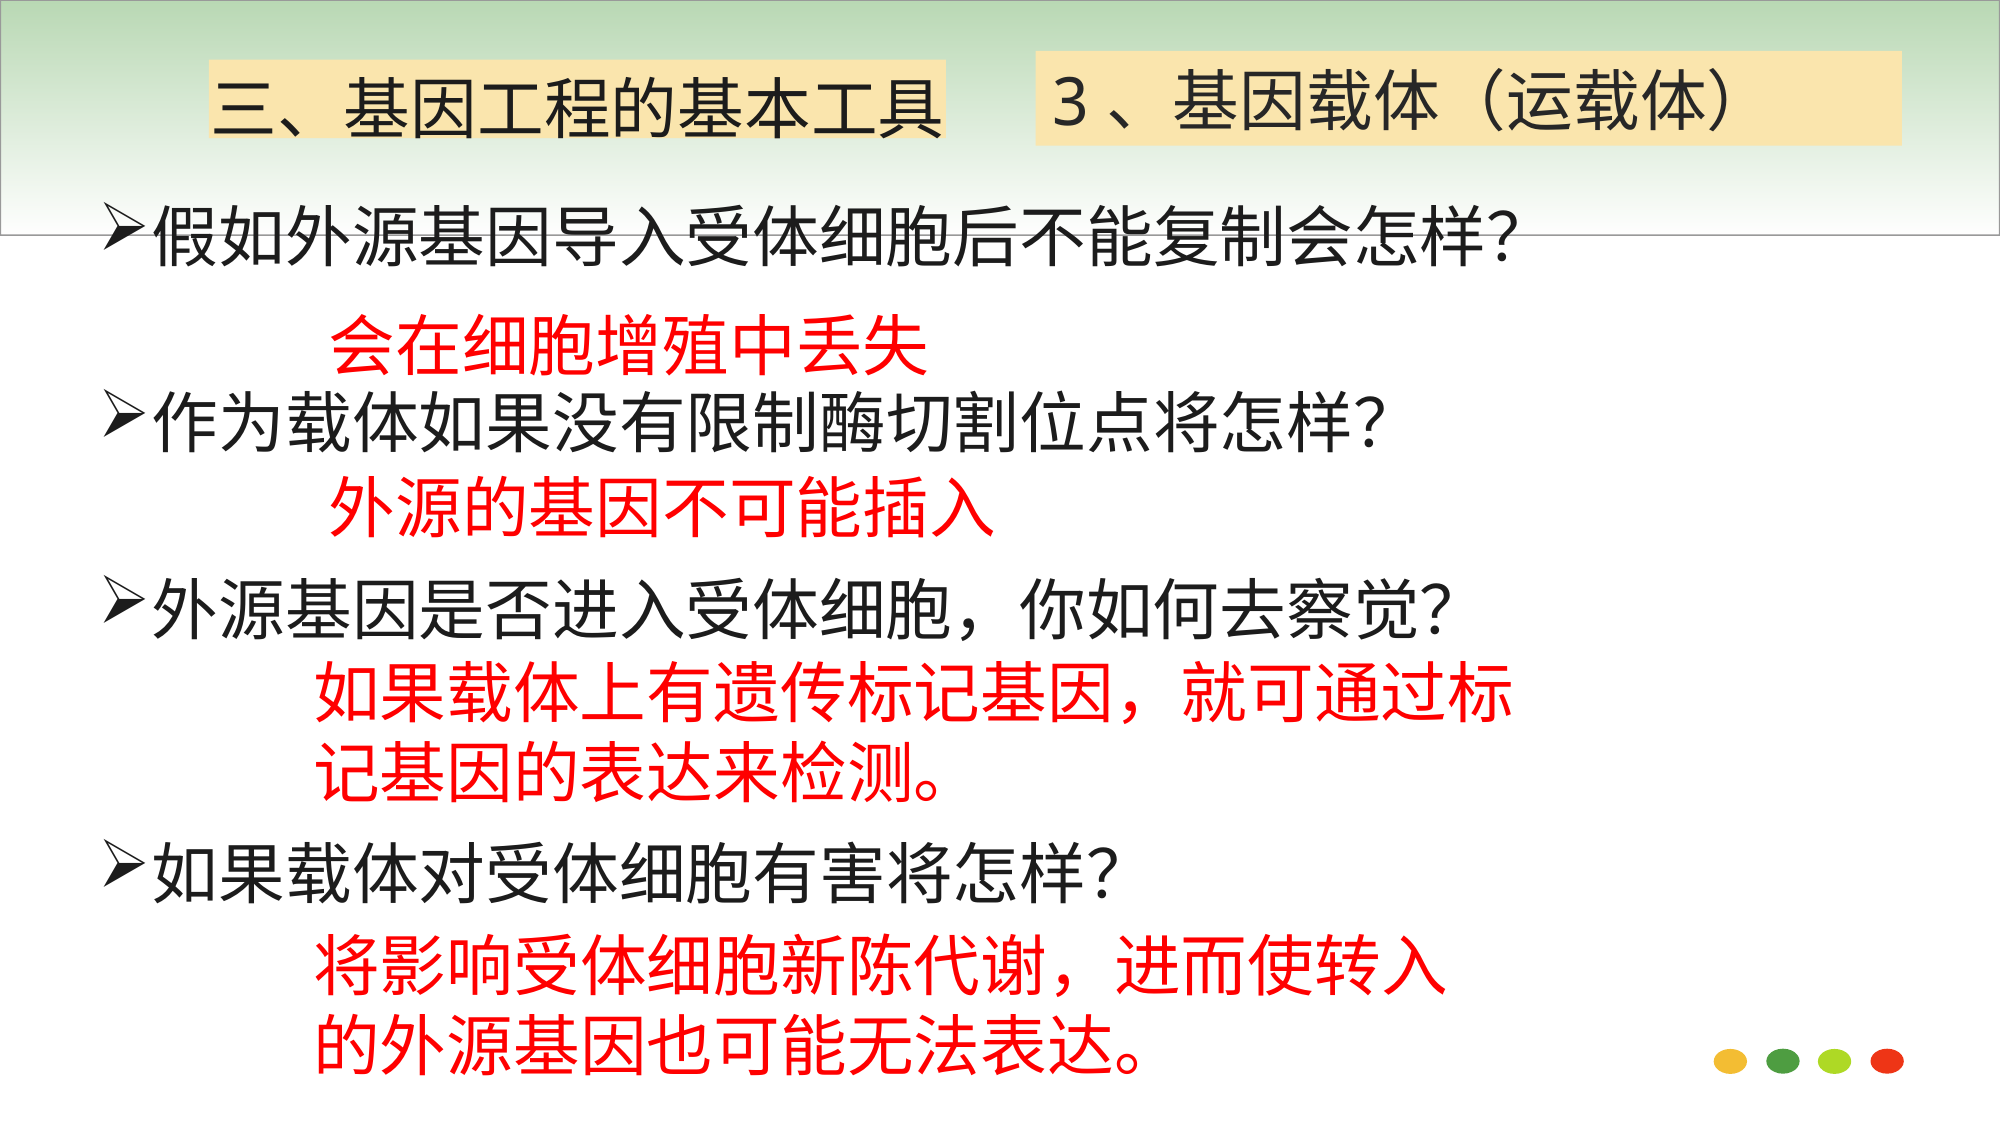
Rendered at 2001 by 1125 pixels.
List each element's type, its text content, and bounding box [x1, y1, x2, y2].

text_box 如果载体上有遗传标记基因，就可通过标记基因的表达来检测。 [298, 643, 1541, 819]
text_box 假如外源基因导入受体细胞后不能复制会怎样？ 作为载体如果没有限制酶切割位点将怎样？ 外源基因是否进入受体细胞，你如何去察觉？ 如果载体对受体细胞有害将怎样？ [83, 187, 1903, 920]
text_box 三、基因工程的基本工具 [208, 59, 946, 139]
text_box 将影响受体细胞新陈代谢，进而使转入的外源基因也可能无法表达。 [298, 916, 1510, 1092]
text_box 外源的基因不可能插入 [313, 458, 1216, 554]
text_box 3、基因载体（运载体） [1035, 50, 1902, 146]
text_box 会在细胞增殖中丢失 [313, 296, 1036, 391]
